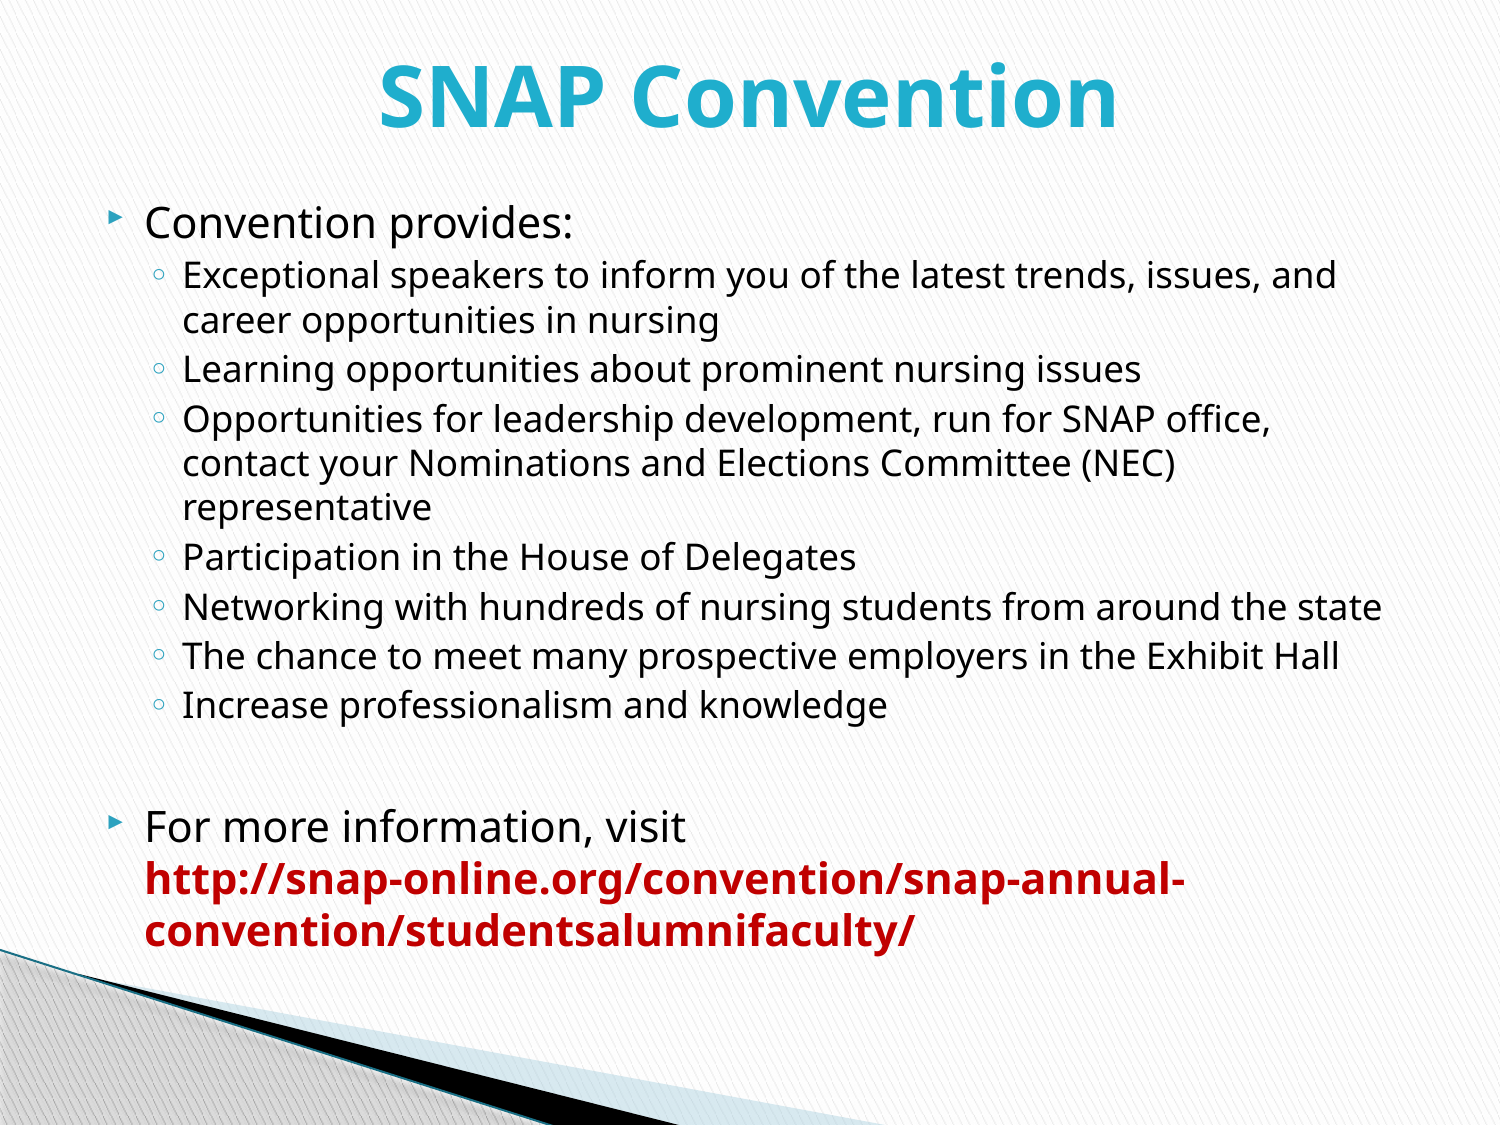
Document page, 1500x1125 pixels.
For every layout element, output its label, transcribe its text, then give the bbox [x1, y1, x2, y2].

list Convention provides: Exceptional speakers to inform you of the latest trends, issues, and career opportunities in nursing Learning opportunities about prominent nursing issues Opportunities for leadership development, run for SNAP office, contact your Nominations and Elections Committee (NEC) representative Participation in the House of Delegates Networking with hundreds of nursing students from around the state The chance to meet many prospective employers in the Exhibit Hall Increase professionalism and knowledge For more information, visit http://snap-online.org/convention/snap-annual-convention/studentsalumnifaculty/ [75, 188, 1425, 969]
title SNAP Convention [75, 0, 1425, 188]
